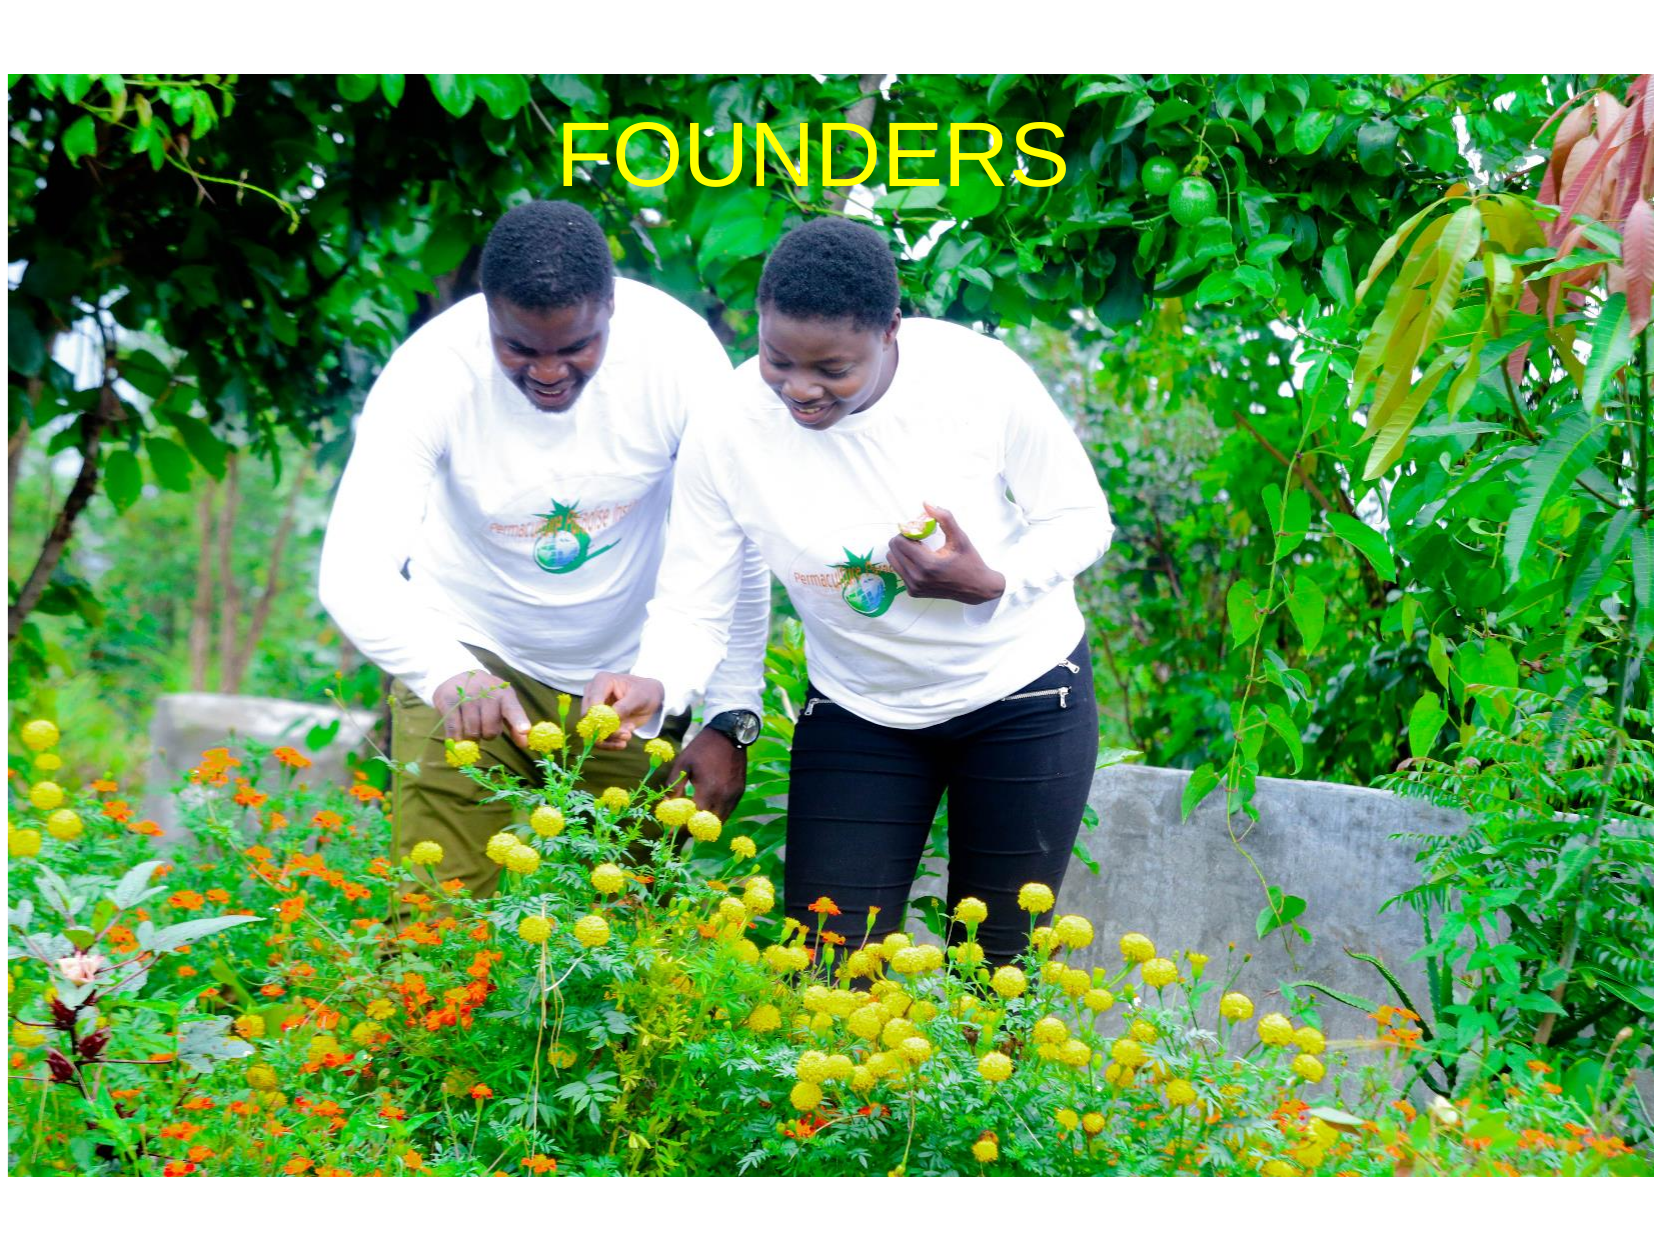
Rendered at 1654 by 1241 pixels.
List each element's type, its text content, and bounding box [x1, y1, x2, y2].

text_box FOUNDERS [82, 56, 1571, 249]
text_box [7, 74, 1654, 1177]
